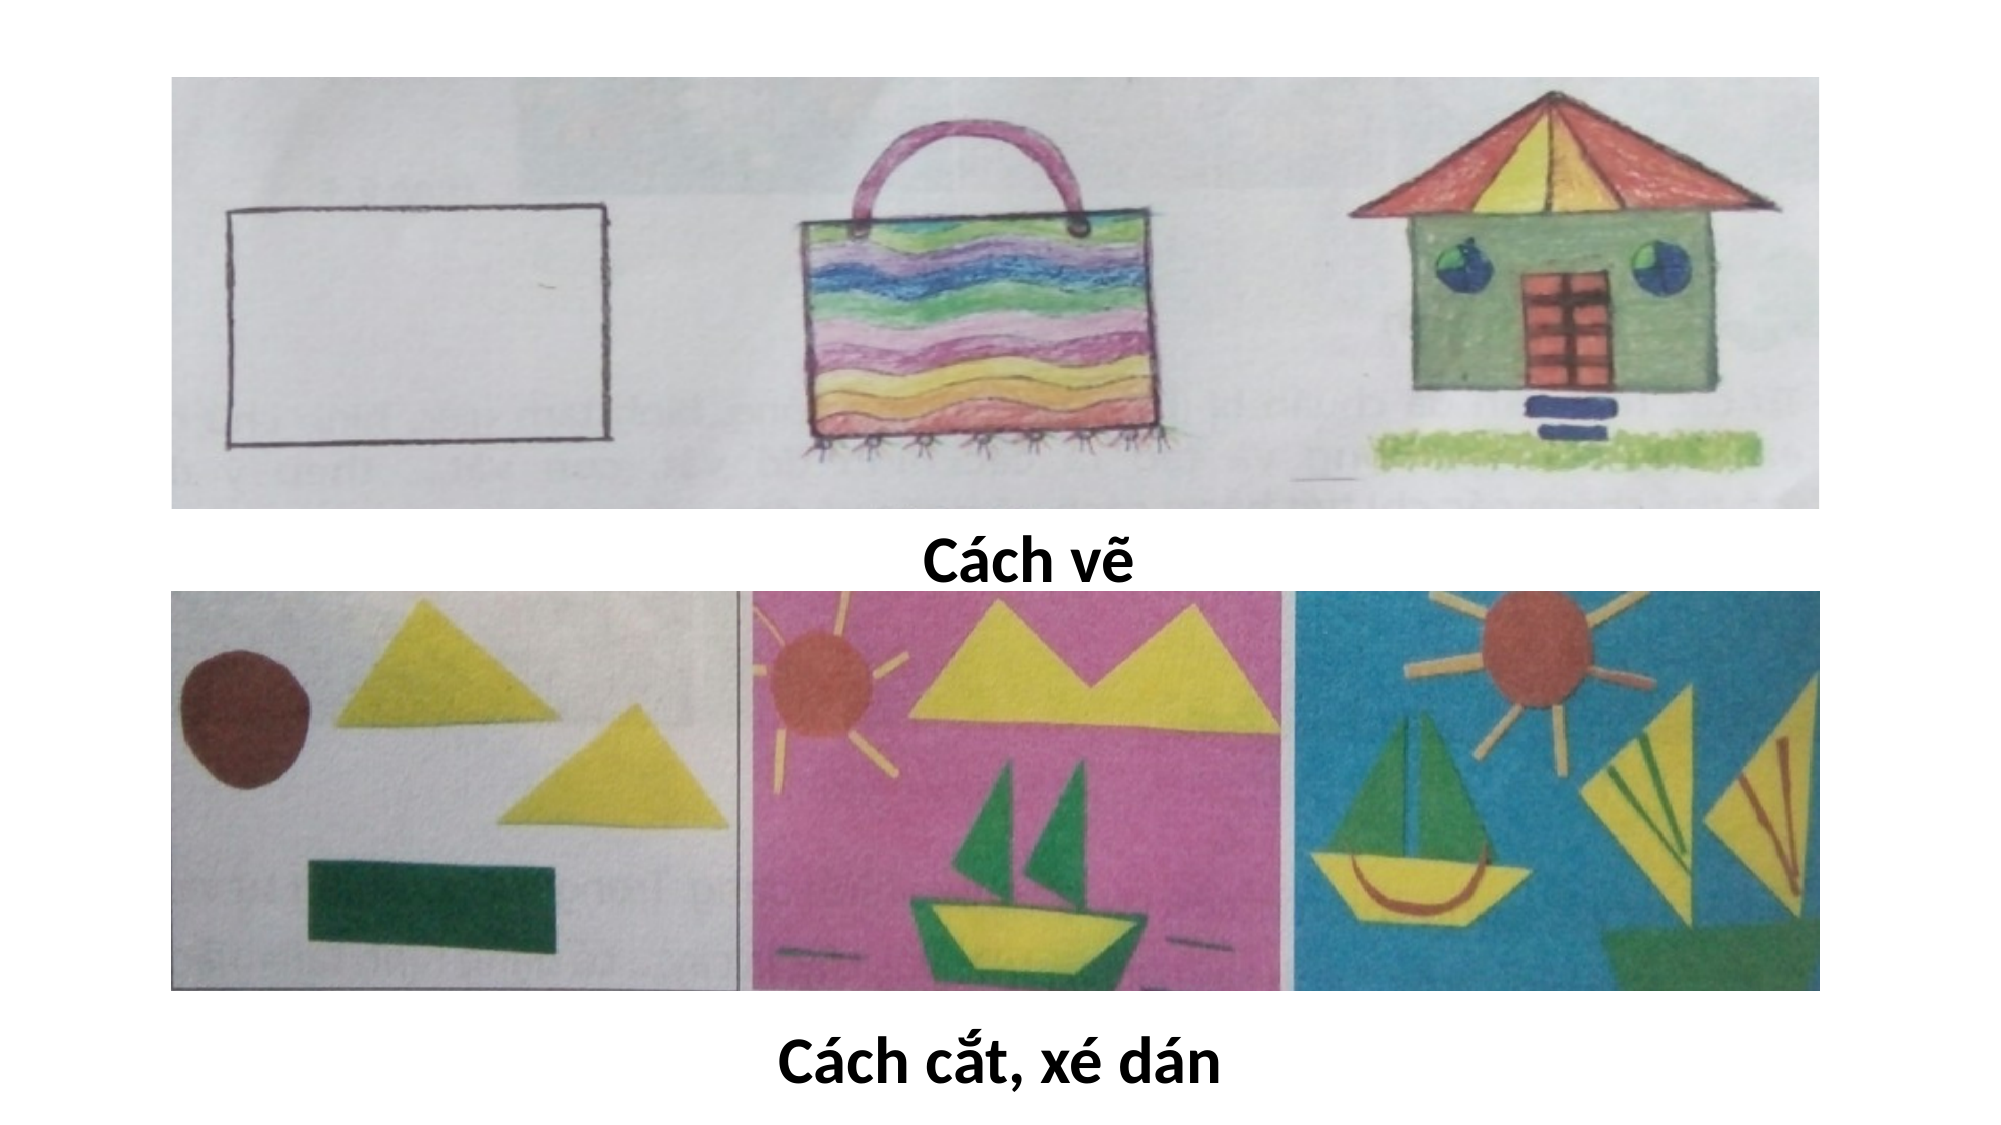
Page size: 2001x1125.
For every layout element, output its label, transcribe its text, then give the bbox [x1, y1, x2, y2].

text_box Cách vẽ [908, 509, 1199, 591]
picture [171, 591, 1820, 991]
text_box Cách cắt, xé dán [763, 1009, 1294, 1104]
picture [171, 77, 1820, 509]
